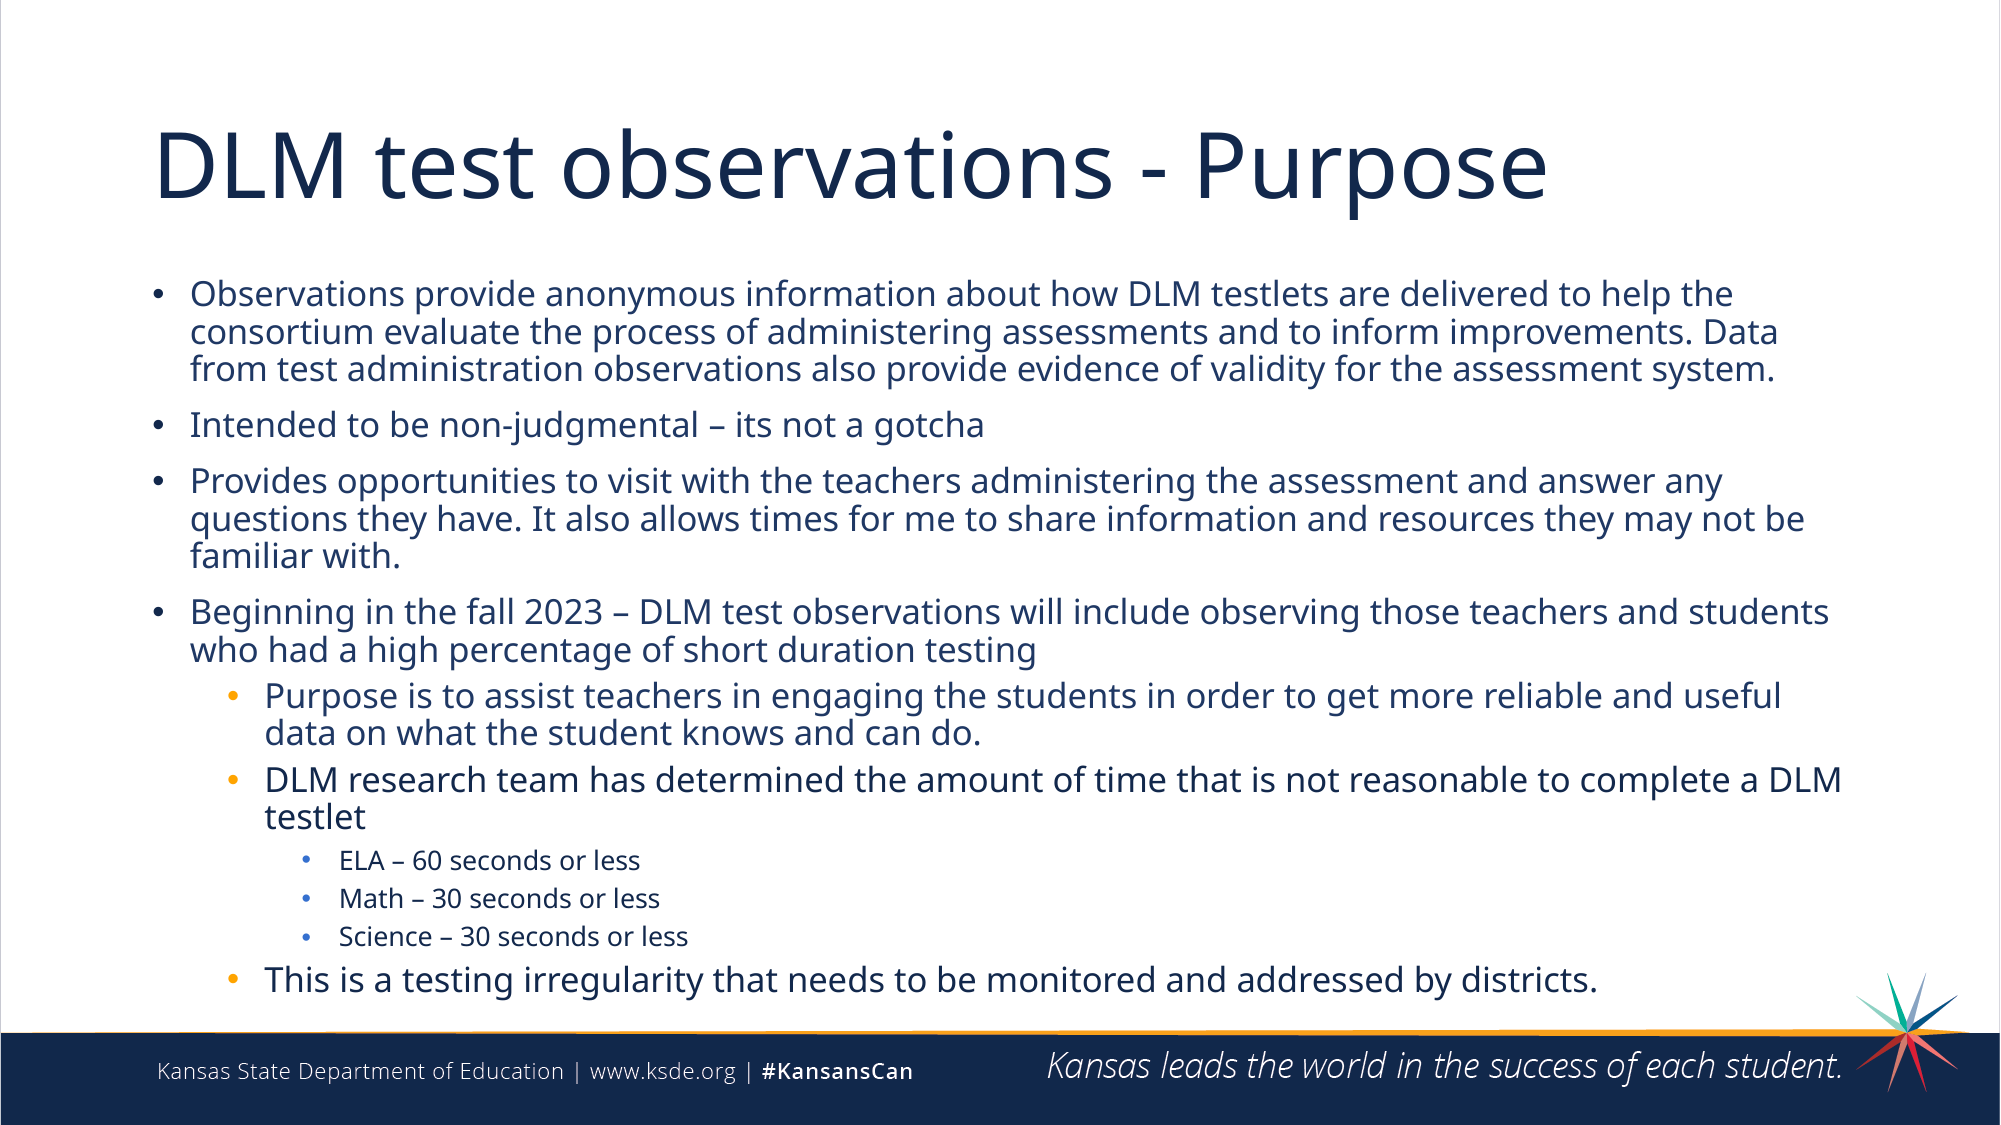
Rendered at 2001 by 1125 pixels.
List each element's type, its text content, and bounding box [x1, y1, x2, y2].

picture [0, 0, 2000, 1125]
title DLM test observations - Purpose [137, 59, 1863, 278]
list Observations provide anonymous information about how DLM testlets are delivered to help the consortium evaluate the process of administering assessments and to inform improvements. Data from test administration observations also provide evidence of validity for the assessment system. Intended to be non-judgmental – its not a gotcha Provides opportunities to visit with the teachers administering the assessment and answer any questions they have. It also allows times for me to share information and resources they may not be familiar with. Beginning in the fall 2023 – DLM test observations will include observing those teachers and students who had a high percentage of short duration testing Purpose is to assist teachers in engaging the students in order to get more reliable and useful data on what the student knows and can do. DLM research team has determined the amount of time that is not reasonable to complete a DLM testlet ELA – 60 seconds or less Math – 30 seconds or less Science – 30 seconds or less This is a testing irregularity that needs to be monitored and addressed by districts. [137, 278, 1863, 1014]
